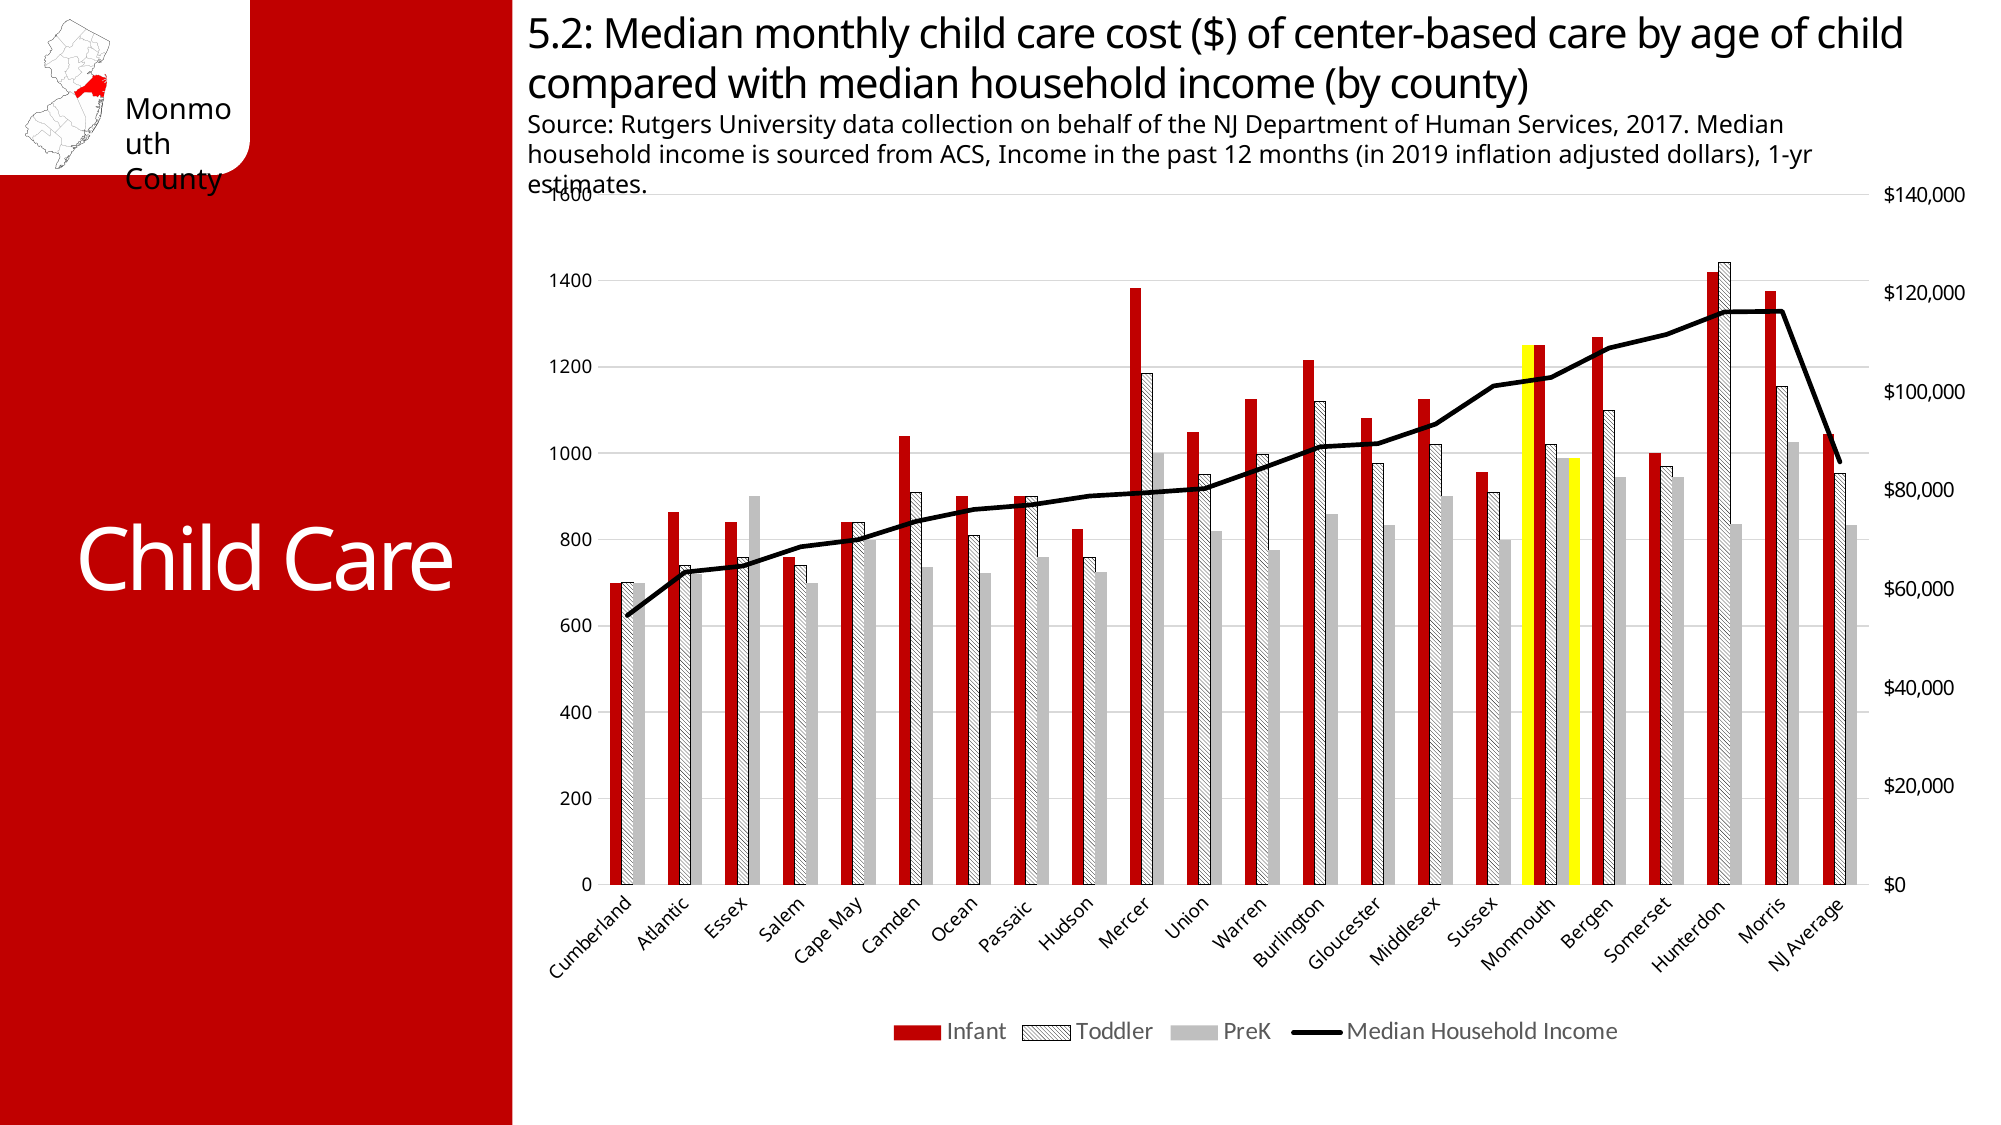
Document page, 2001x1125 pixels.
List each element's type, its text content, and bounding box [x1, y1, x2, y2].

chart [512, 162, 2000, 1052]
text_box 5.2: Median monthly child care cost ($) of center-based care by age of child compared with median household income (by county) [512, 0, 1992, 115]
picture [25, 19, 110, 112]
text_box Source: Rutgers University data collection on behalf of the NJ Department of Human Services, 2017. Median household income is sourced from ACS, Income in the past 12 months (in 2019 inflation adjusted dollars), 1-yr estimates. [512, 100, 1891, 161]
text_box Child Care [0, 112, 512, 1013]
